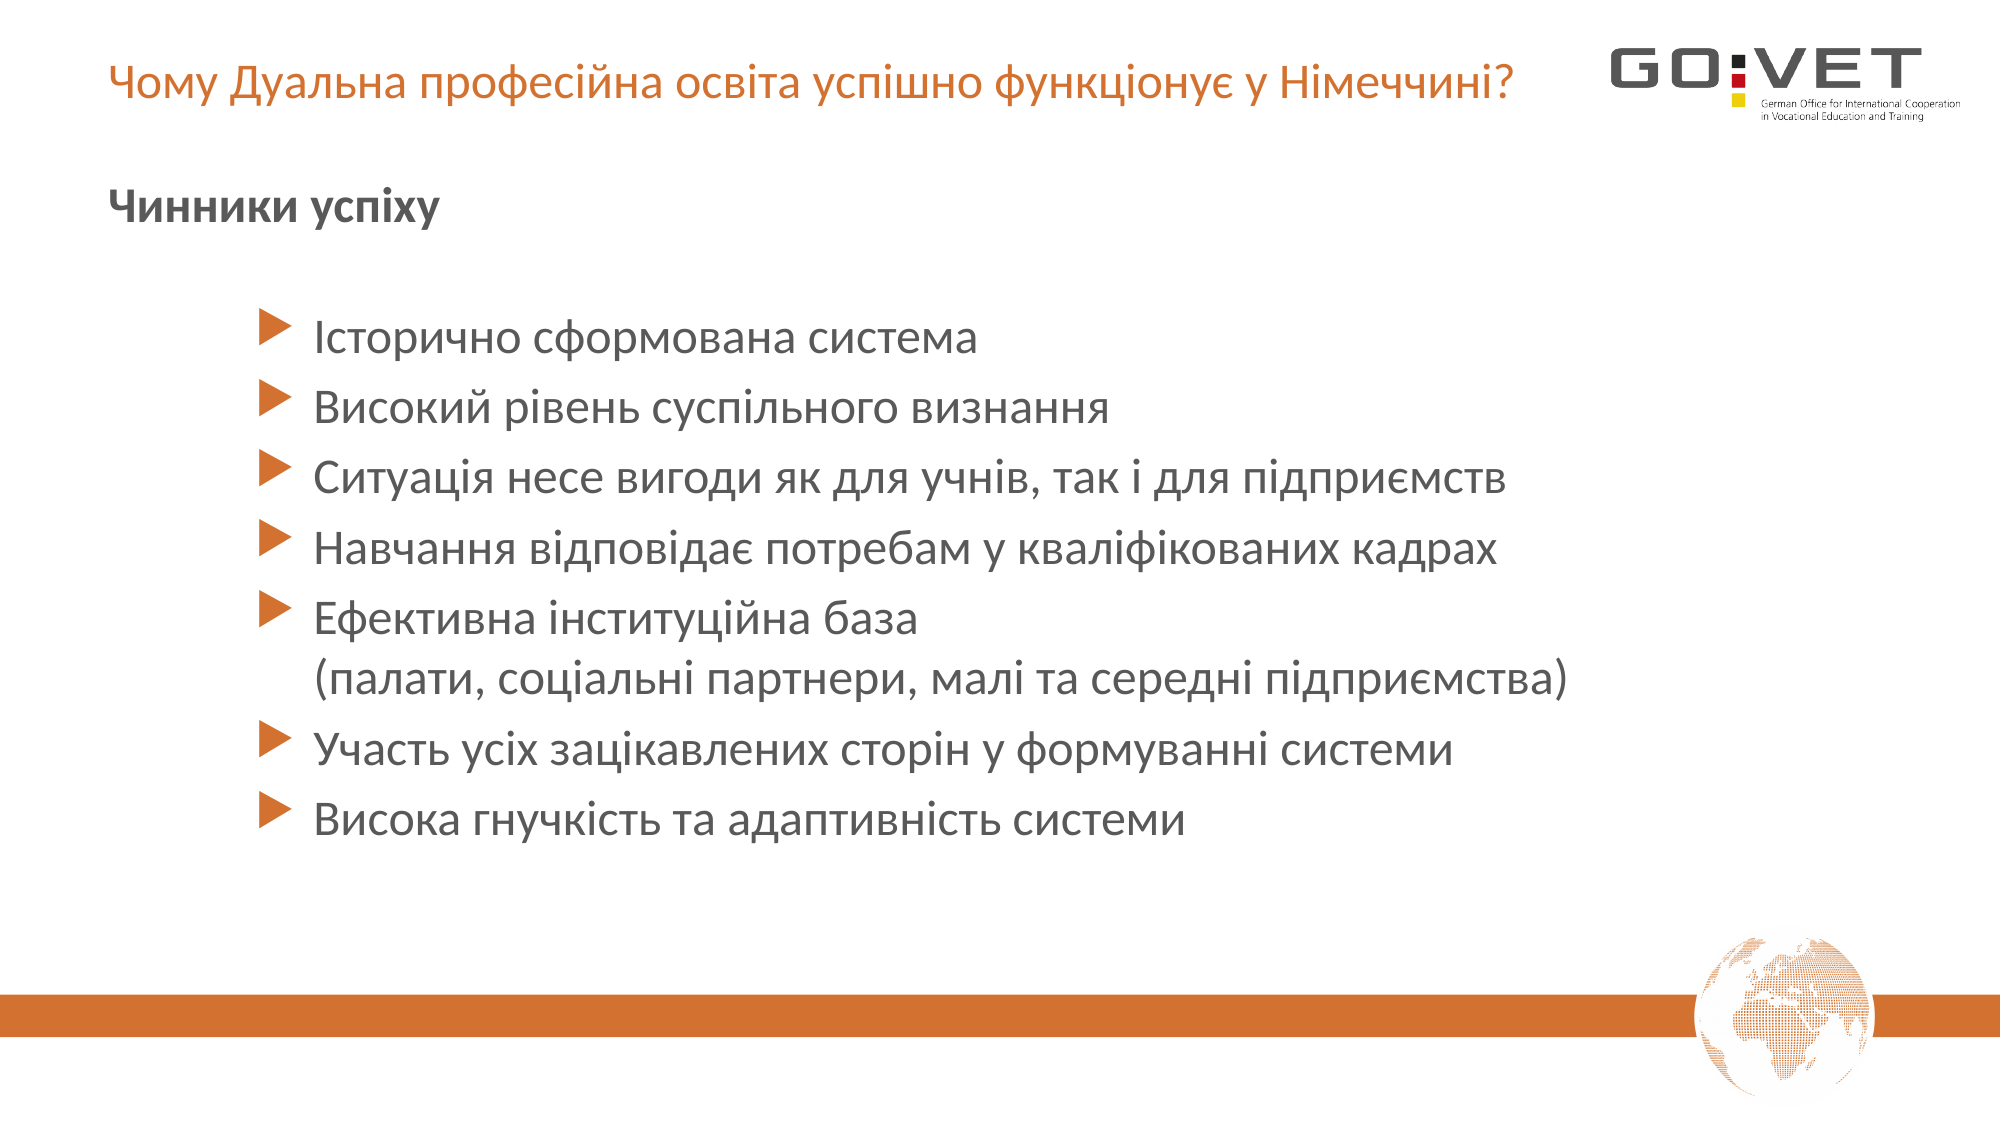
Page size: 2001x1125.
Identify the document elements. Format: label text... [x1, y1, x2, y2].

title Чому Дуальна професійна освіта успішно функціонує у Німеччині? [108, 48, 1585, 122]
picture [1694, 929, 1875, 1107]
picture [1611, 48, 1960, 122]
list Чинники успіху Історично сформована система Високий рівень суспільного визнання Ситуація несе вигоди як для учнів, так і для підприємств Навчання відповідає потребам у кваліфікованих кадрах Ефективна інституційна база (палати, соціальні партнери, малі та середні підприємства) Участь усіх зацікавлених сторін у формуванні системи Висока гнучкість та адаптивність системи [108, 172, 1922, 929]
